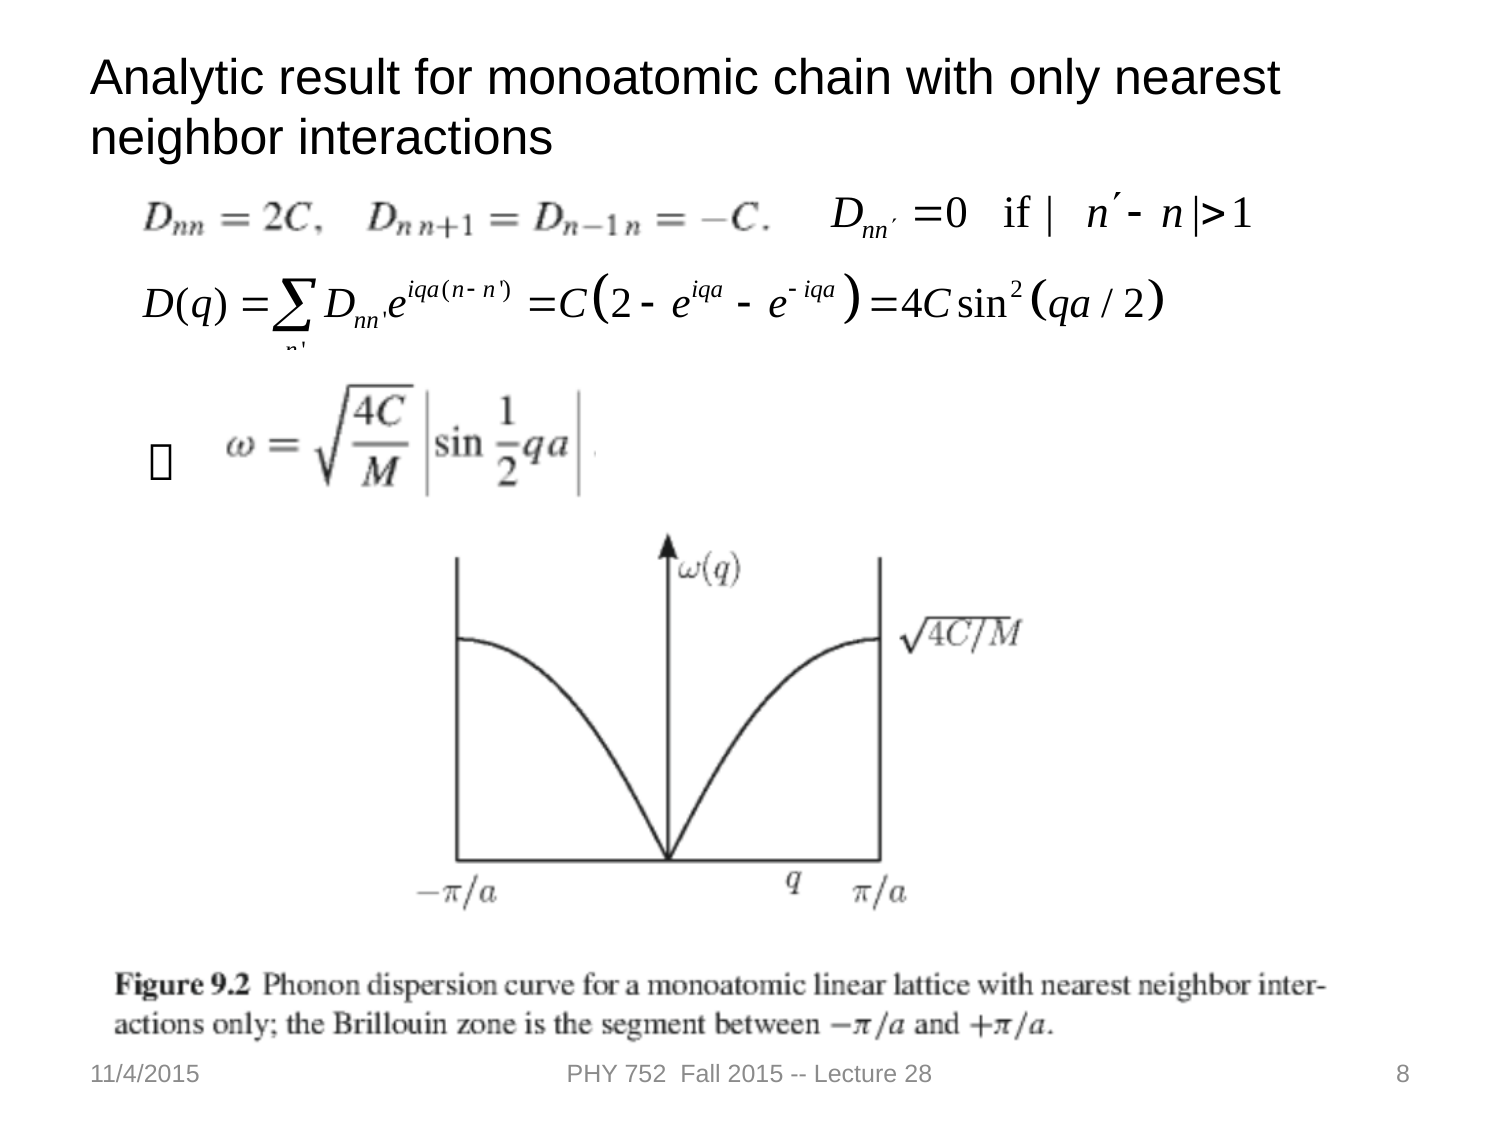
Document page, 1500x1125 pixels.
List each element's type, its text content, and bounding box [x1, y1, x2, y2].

slide_number 8 [1074, 1042, 1425, 1103]
footer PHY 752 Fall 2015 -- Lecture 28 [512, 1068, 988, 1103]
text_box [824, 187, 1256, 246]
text_box Analytic result for monoatomic chain with only nearest neighbor interactions [74, 37, 1363, 173]
picture [99, 350, 1338, 1061]
text_box  [131, 422, 182, 498]
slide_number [75, 1042, 425, 1103]
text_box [137, 269, 1166, 366]
picture [124, 165, 785, 277]
